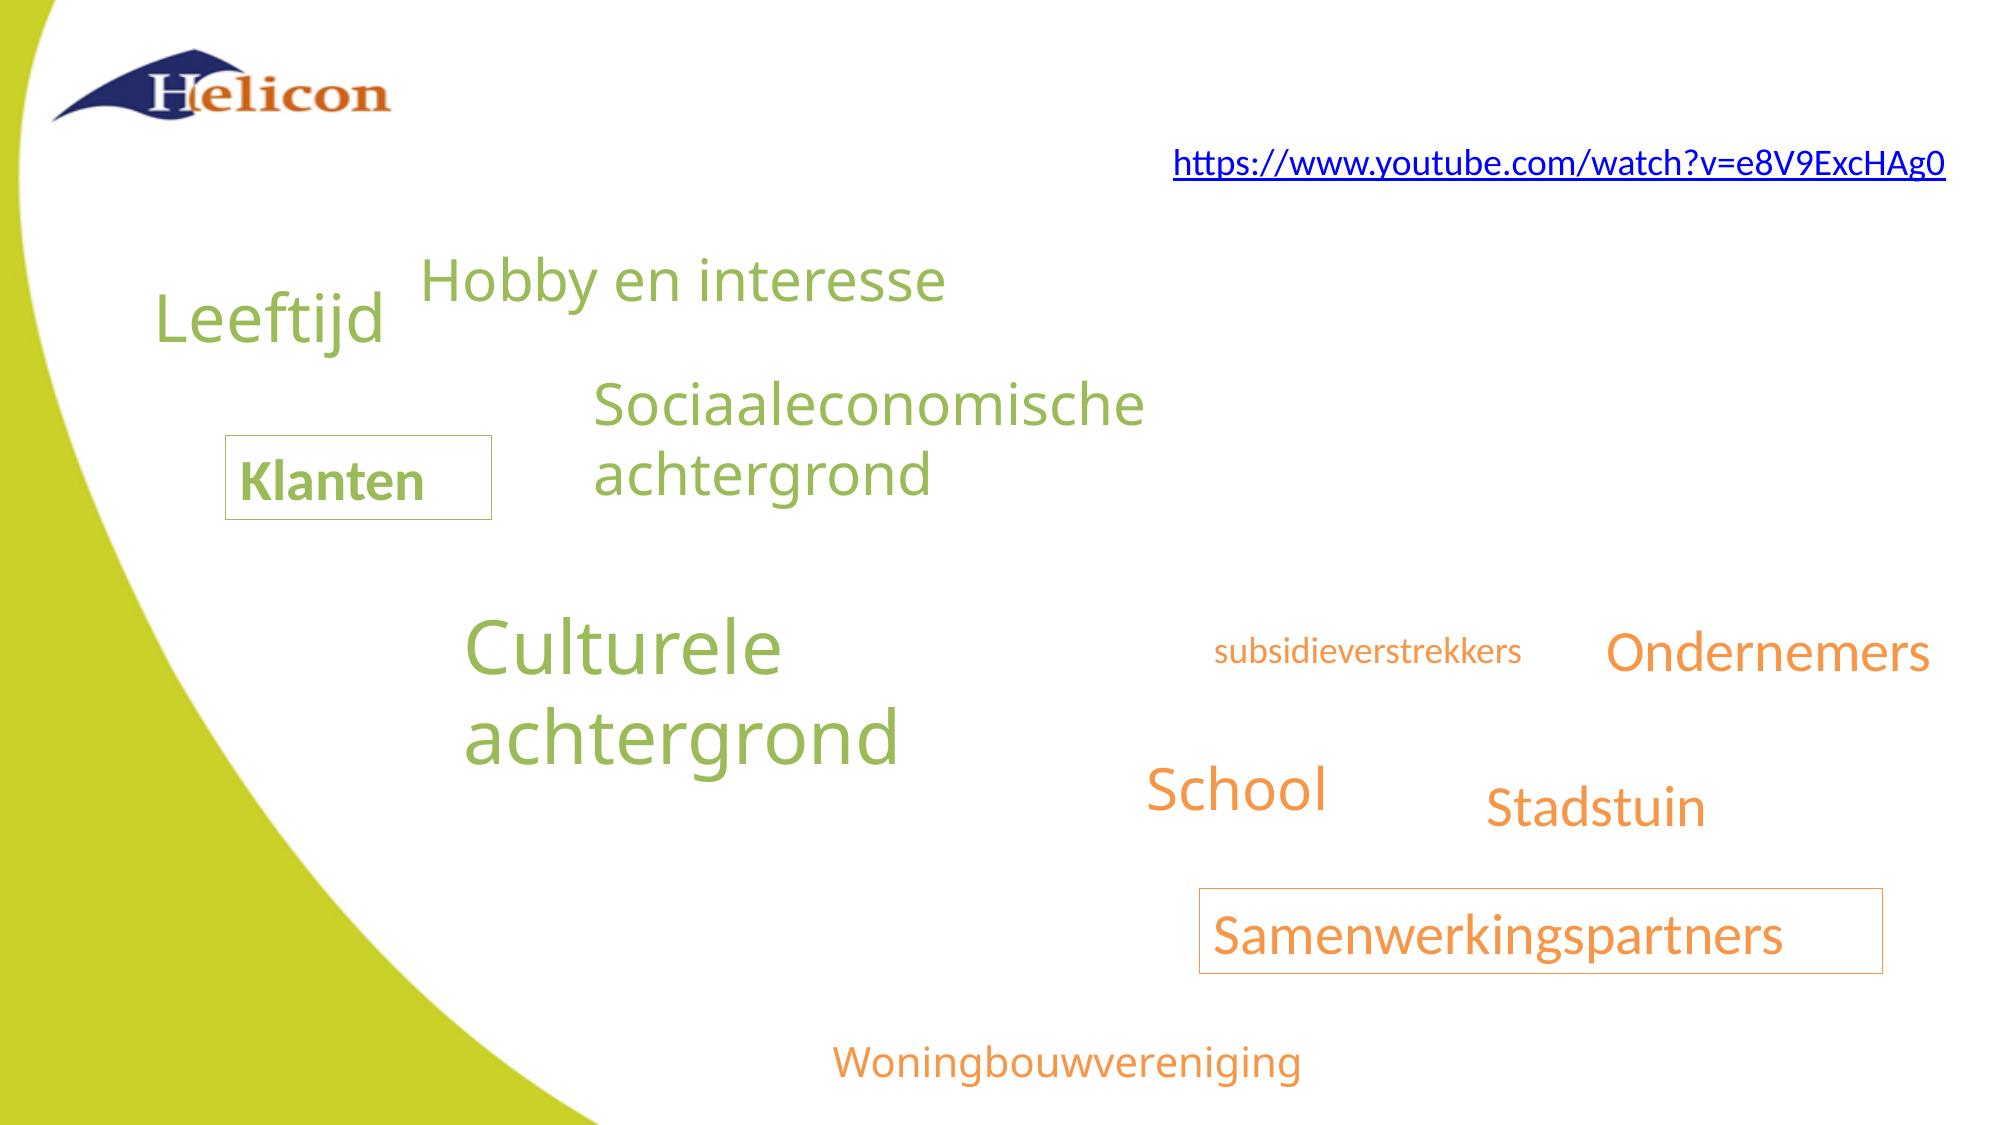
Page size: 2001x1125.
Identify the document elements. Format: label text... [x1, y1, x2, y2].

text_box Sociaaleconomische achtergrond [579, 359, 1200, 515]
text_box Klanten [225, 435, 492, 520]
text_box Leeftijd [139, 268, 760, 363]
text_box Stadstuin [1472, 761, 1918, 846]
text_box https://www.youtube.com/watch?v=e8V9ExcHAg0 [1158, 130, 1961, 191]
text_box School [1131, 744, 1578, 830]
text_box Ondernemers [1591, 605, 2000, 691]
text_box Samenwerkingspartners [1199, 888, 1883, 974]
text_box Culturele achtergrond [449, 591, 1070, 787]
picture [0, 0, 2000, 1125]
text_box Hobby en interesse [405, 235, 1026, 321]
text_box subsidieverstrekkers [1199, 618, 1682, 678]
text_box Woningbouwvereniging [817, 1028, 1399, 1094]
